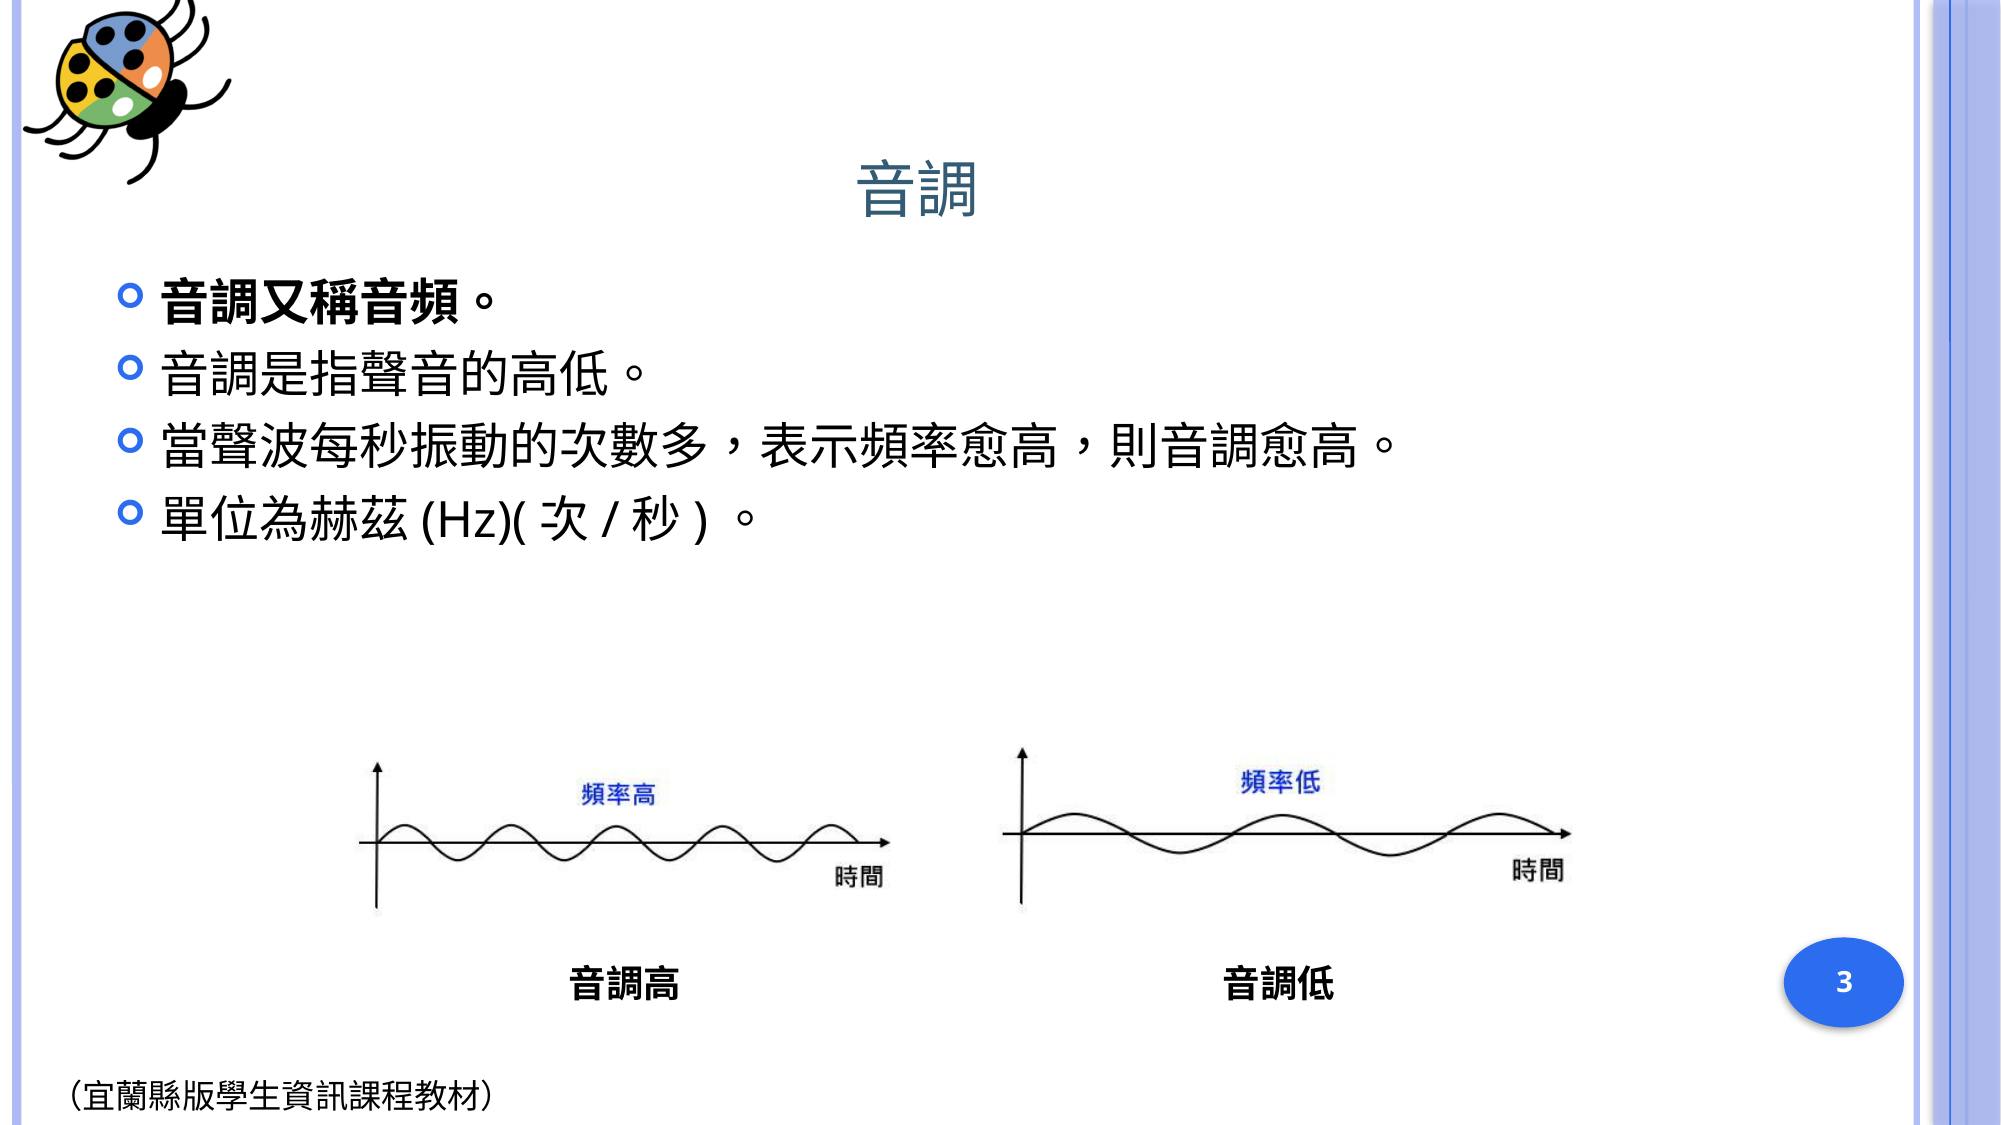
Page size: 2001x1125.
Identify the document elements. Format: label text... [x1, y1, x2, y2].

picture [2, 0, 258, 205]
text_box 音調低 [1207, 978, 1372, 1013]
picture [336, 713, 915, 968]
title 音調 [99, 118, 1734, 233]
text_box 音調高 [553, 978, 718, 1013]
list 音調又稱音頻。 音調是指聲音的高低。 當聲波每秒振動的次數多，表示頻率愈高，則音調愈高。 單位為赫茲(Hz)(次/秒)。 [99, 262, 1734, 1062]
slide_number 3 [1777, 940, 1912, 1027]
picture [978, 695, 1598, 968]
